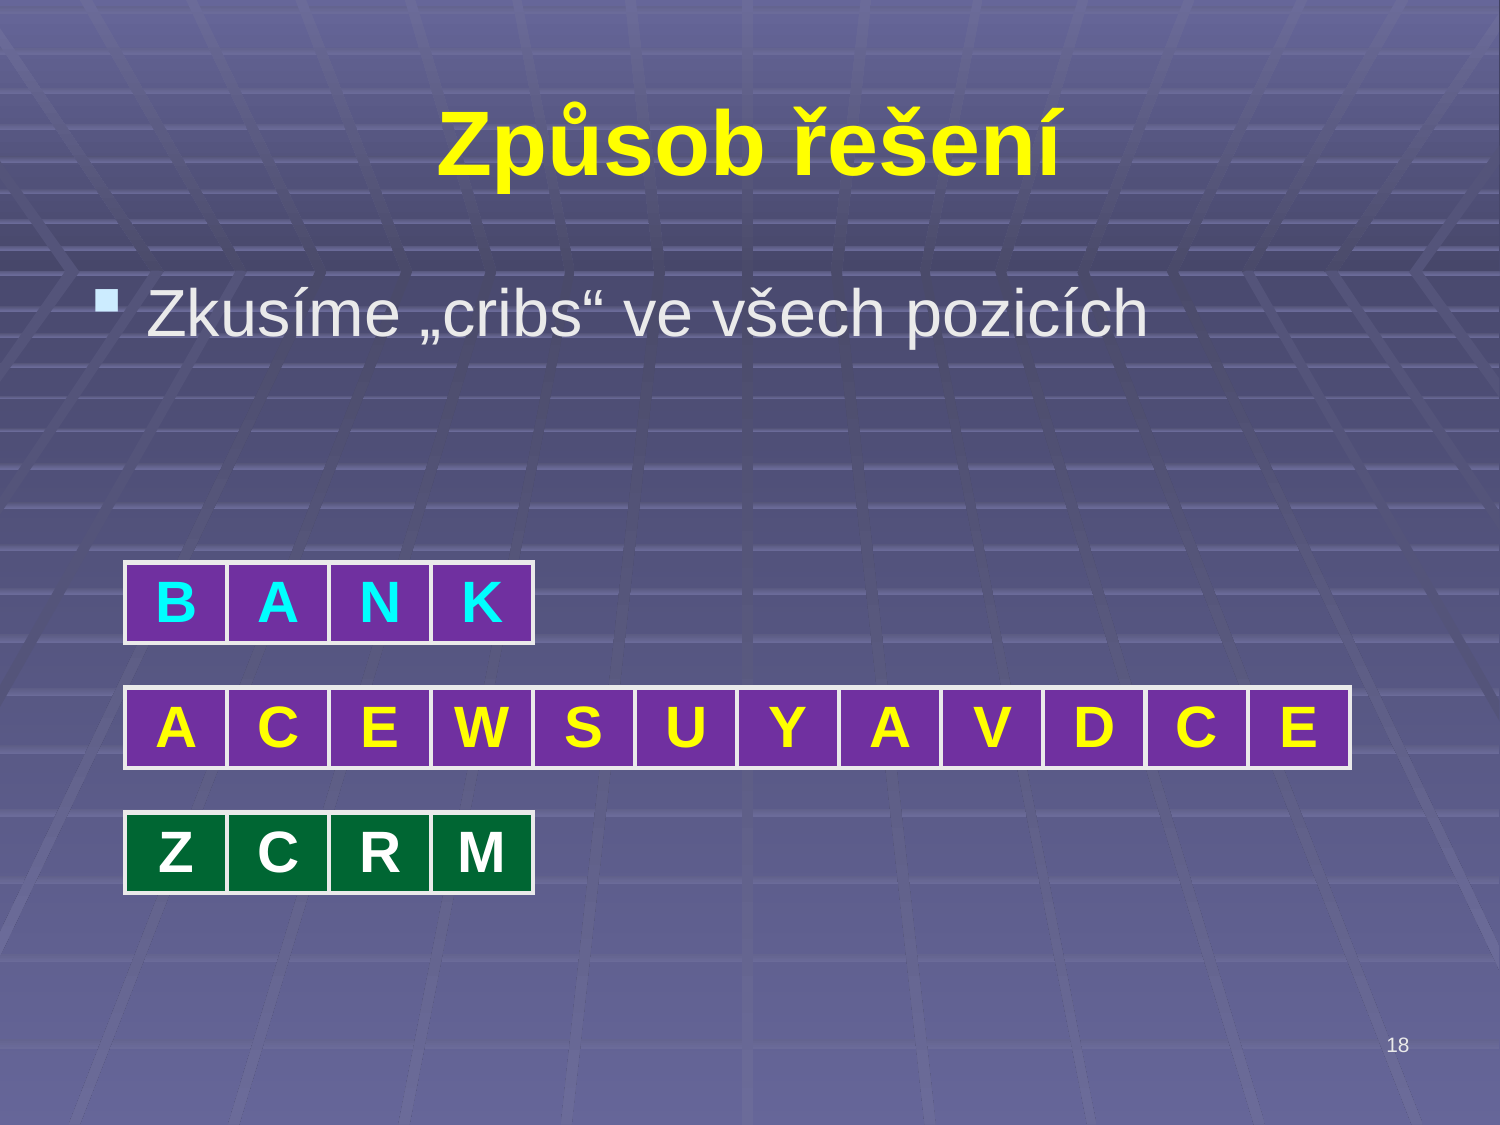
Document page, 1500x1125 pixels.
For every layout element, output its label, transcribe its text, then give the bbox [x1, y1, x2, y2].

table_header C [229, 815, 327, 891]
slide_number 18 [1074, 1023, 1425, 1103]
table_header C [1148, 690, 1246, 766]
table_header B [127, 565, 225, 641]
table_header U [637, 690, 735, 766]
table_header Y [739, 690, 837, 766]
table_header C [229, 690, 327, 766]
table_header E [331, 690, 429, 766]
title Způsob řešení [74, 44, 1425, 233]
table_header K [433, 565, 531, 641]
table_header W [433, 690, 531, 766]
table_header S [535, 690, 633, 766]
table_header M [433, 815, 531, 891]
table_header A [229, 565, 327, 641]
table_header A [127, 690, 225, 766]
table_header Z [127, 815, 225, 891]
table_header R [331, 815, 429, 891]
table_header V [943, 690, 1041, 766]
table_header E [1250, 690, 1348, 766]
list Zkusíme „cribs“ ve všech pozicích [74, 261, 1425, 1001]
table_header A [841, 690, 939, 766]
table_header N [331, 565, 429, 641]
table_header D [1045, 690, 1143, 766]
